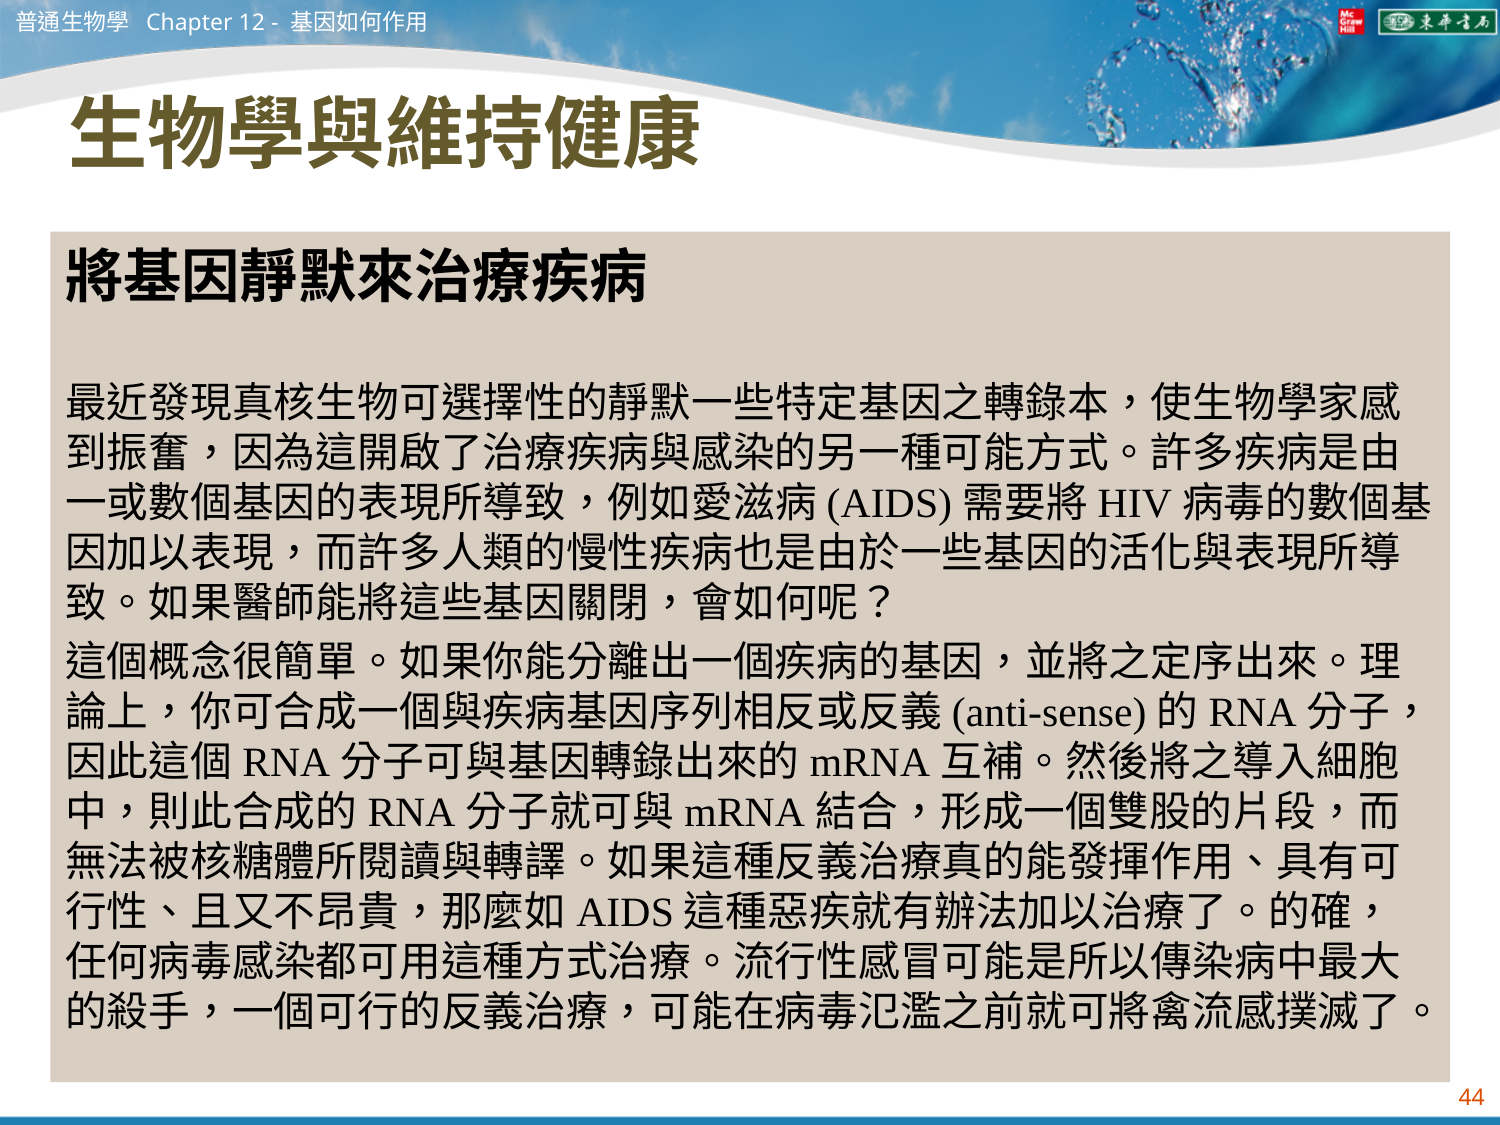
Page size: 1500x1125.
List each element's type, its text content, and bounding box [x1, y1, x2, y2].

list 將基因靜默來治療疾病 最近發現真核生物可選擇性的靜默一些特定基因之轉錄本，使生物學家感到振奮，因為這開啟了治療疾病與感染的另一種可能方式。許多疾病是由一或數個基因的表現所導致，例如愛滋病(AIDS)需要將HIV病毒的數個基因加以表現，而許多人類的慢性疾病也是由於一些基因的活化與表現所導致。如果醫師能將這些基因關閉，會如何呢？ 這個概念很簡單。如果你能分離出一個疾病的基因，並將之定序出來。理論上，你可合成一個與疾病基因序列相反或反義(anti-sense)的RNA分子，因此這個RNA分子可與基因轉錄出來的mRNA互補。然後將之導入細胞中，則此合成的RNA分子就可與mRNA結合，形成一個雙股的片段，而無法被核糖體所閱讀與轉譯。如果這種反義治療真的能發揮作用、具有可行性、且又不昂貴，那麼如AIDS這種惡疾就有辦法加以治療了。的確，任何病毒感染都可用這種方式治療。流行性感冒可能是所以傳染病中最大的殺手，一個可行的反義治療，可能在病毒氾濫之前就可將禽流感撲滅了。 [50, 231, 1451, 1083]
picture [0, 0, 1500, 1125]
title 生物學與維持健康 [53, 54, 1447, 209]
footer 普通生物學 Chapter 12 - 基因如何作用 [0, 0, 476, 41]
slide_number 44 [1411, 1074, 1500, 1123]
